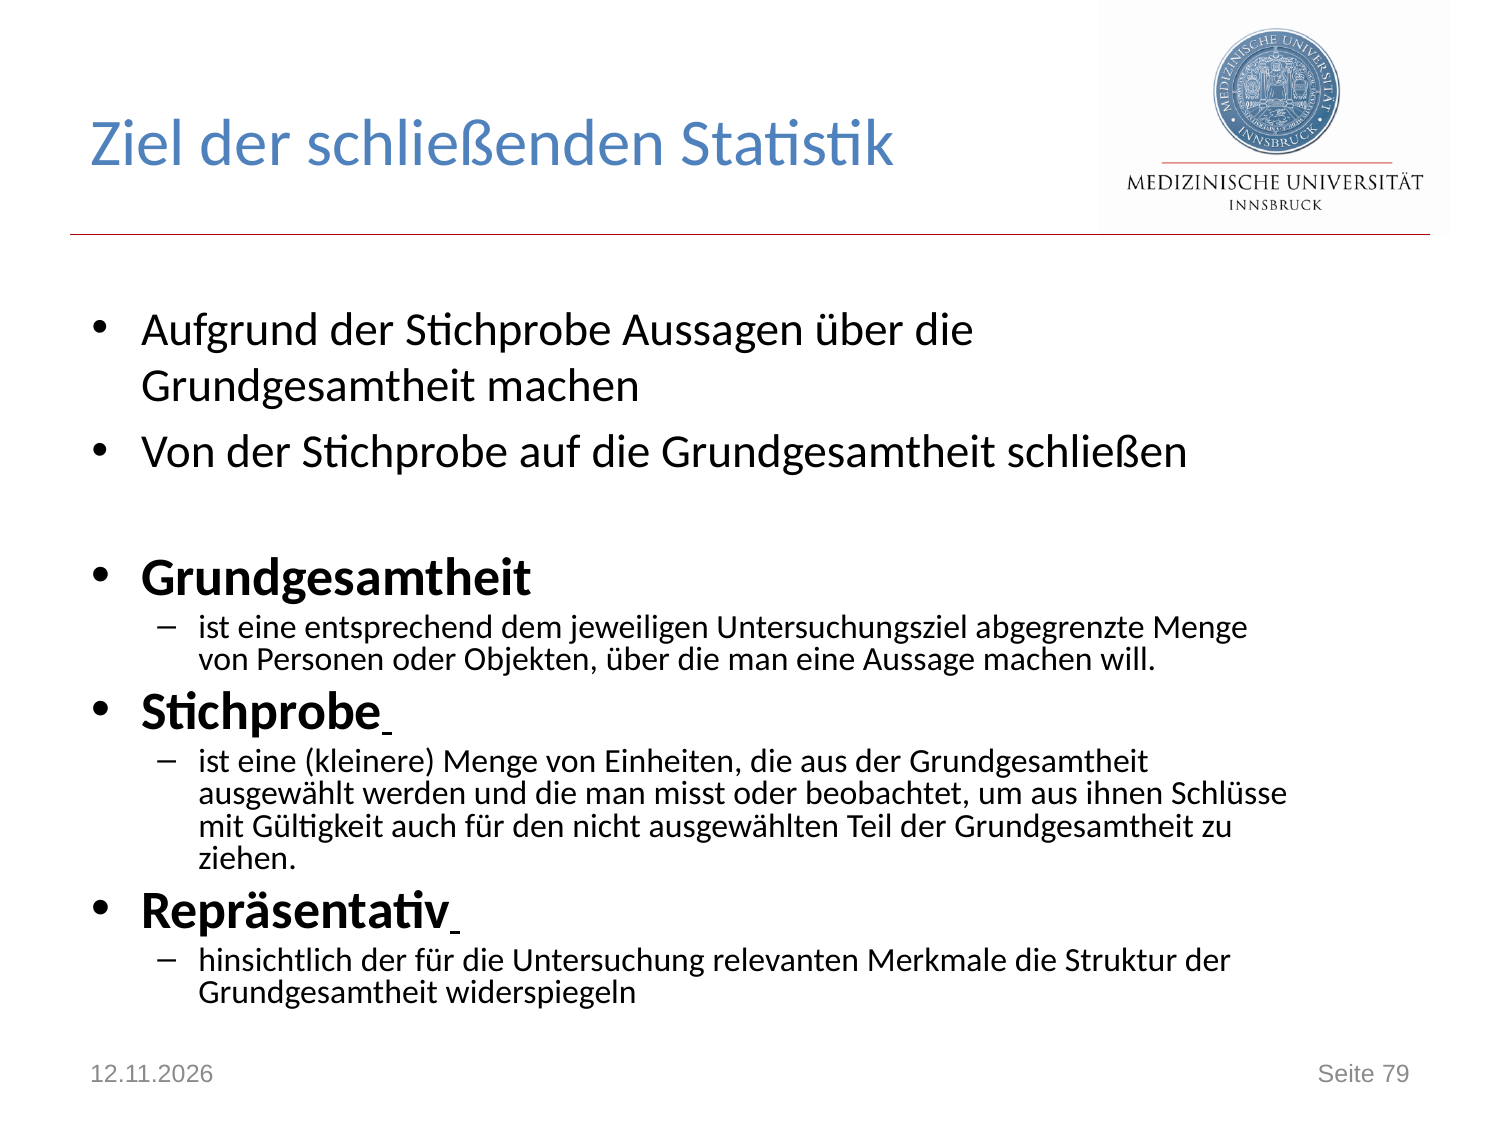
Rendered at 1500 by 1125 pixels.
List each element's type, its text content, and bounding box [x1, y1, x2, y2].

picture [1098, 0, 1450, 238]
list Aufgrund der Stichprobe Aussagen über die Grundgesamtheit machen Von der Stichprobe auf die Grundgesamtheit schließen Grundgesamtheit ist eine entsprechend dem jeweiligen Untersuchungsziel abgegrenzte Menge von Personen oder Objekten, über die man eine Aussage machen will. Stichprobe ist eine (kleinere) Menge von Einheiten, die aus der Grundgesamtheit ausgewählt werden und die man misst oder beobachtet, um aus ihnen Schlüsse mit Gültigkeit auch für den nicht ausgewählten Teil der Grundgesamtheit zu ziehen. Repräsentativ hinsichtlich der für die Untersuchung relevanten Merkmale die Struktur der Grundgesamtheit widerspiegeln [76, 290, 1309, 1024]
title Ziel der schließenden Statistik [75, 45, 1090, 233]
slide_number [75, 1042, 425, 1103]
slide_number Seite 79 [1074, 1042, 1425, 1103]
